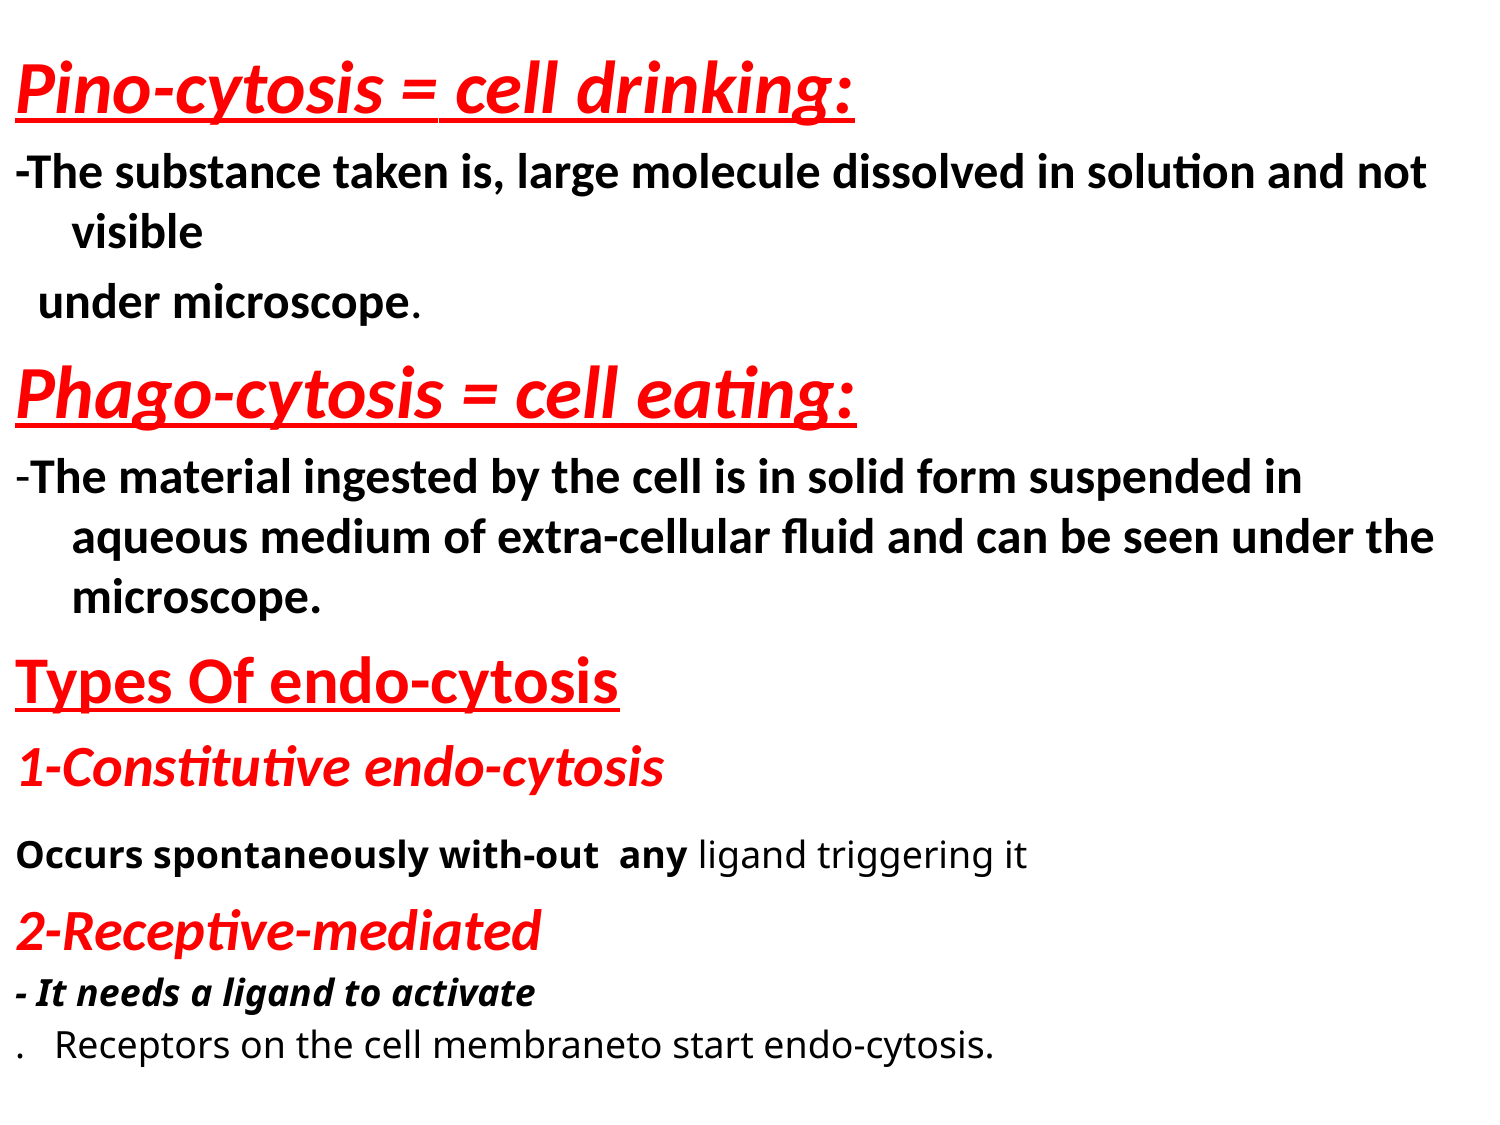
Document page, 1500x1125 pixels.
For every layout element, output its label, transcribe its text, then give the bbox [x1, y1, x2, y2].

list Pino-cytosis = cell drinking: -The substance taken is, large molecule dissolved in solution and not visible under microscope. Phago-cytosis = cell eating: -The material ingested by the cell is in solid form suspended in aqueous medium of extra-cellular fluid and can be seen under the microscope. Types Of endo-cytosis 1-Constitutive endo-cytosis Occurs spontaneously with-out any ligand triggering it 2-Receptive-mediated - It needs a ligand to activate . Receptors on the cell membraneto start endo-cytosis. [0, 31, 1500, 1125]
